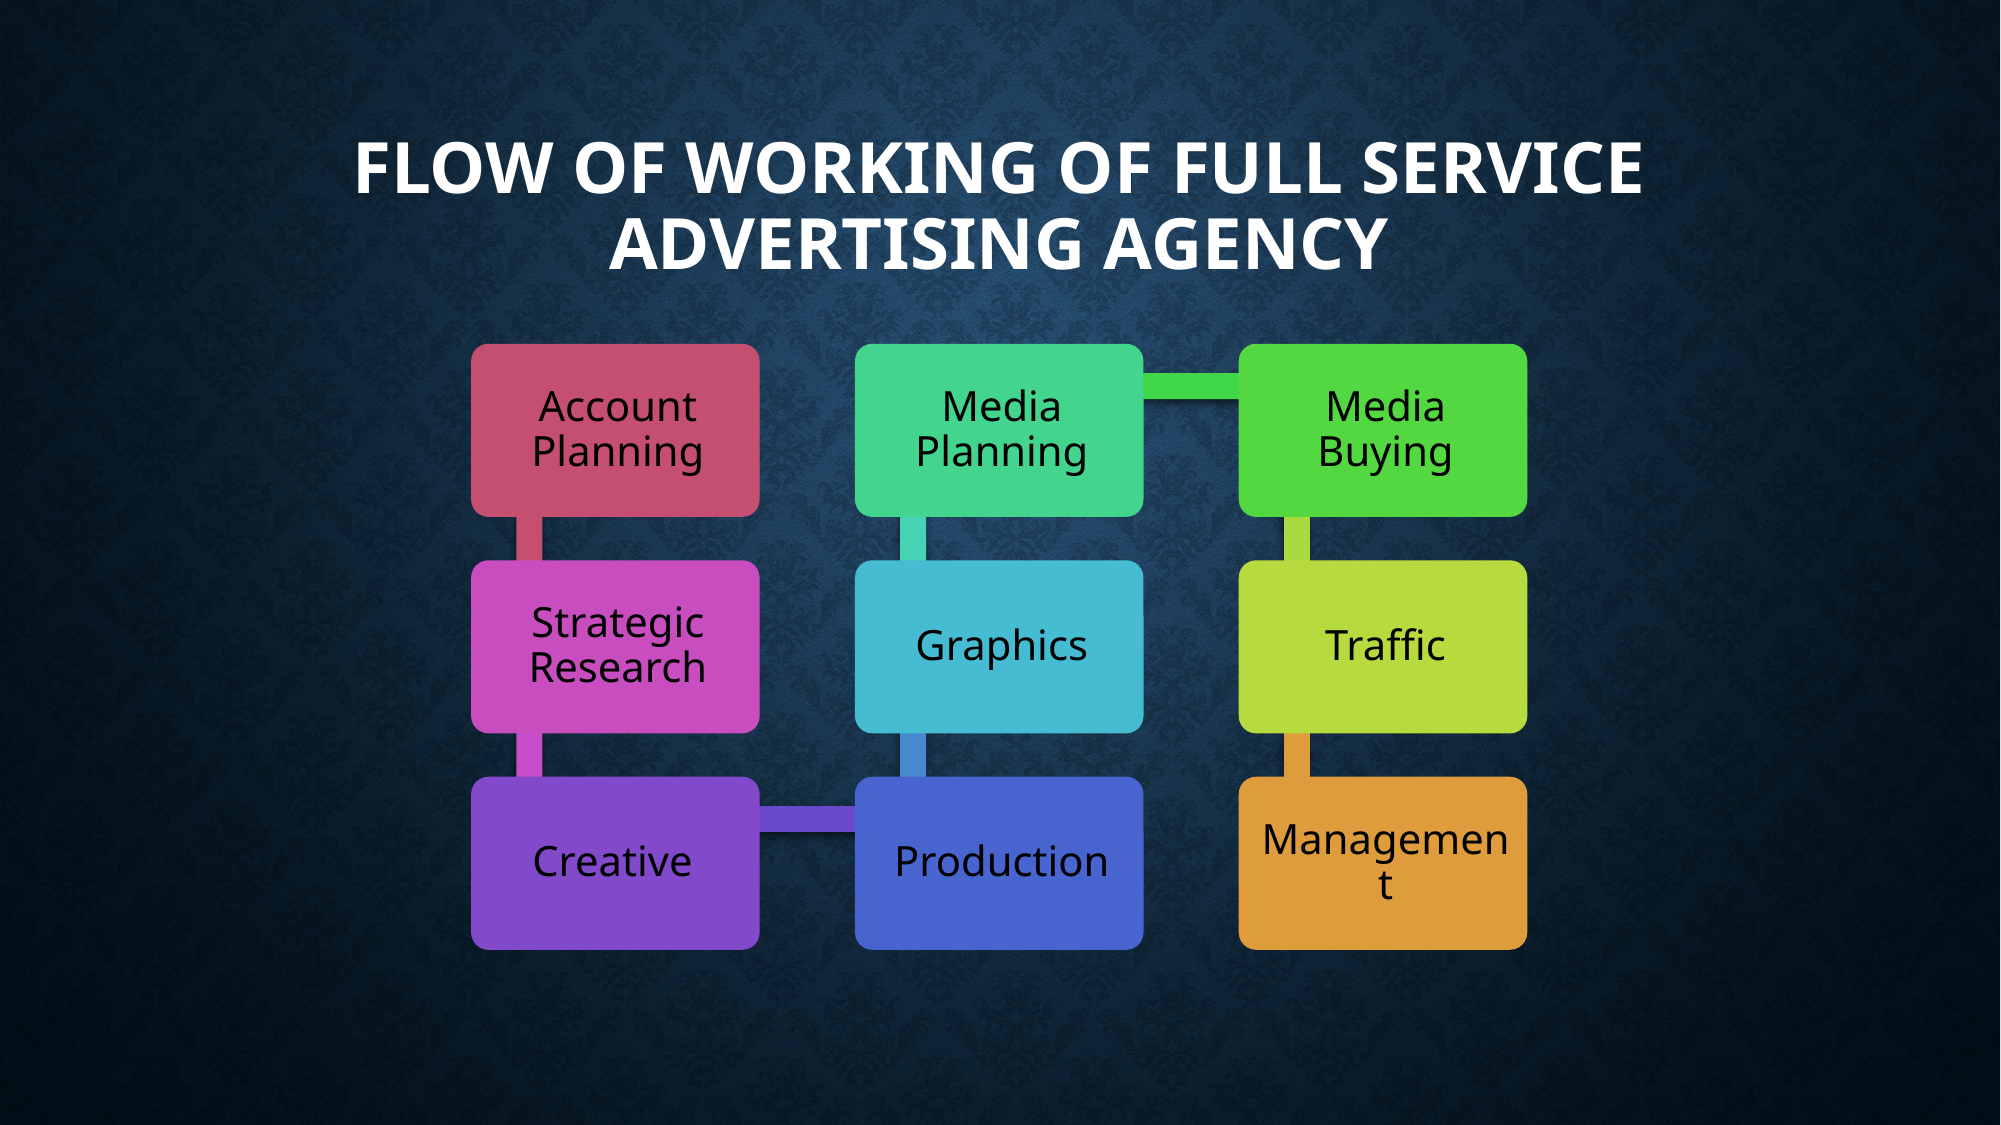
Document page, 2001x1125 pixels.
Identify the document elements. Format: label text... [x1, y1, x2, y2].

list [149, 343, 1849, 951]
title Flow of working of Full service Advertising Agency [149, 99, 1849, 318]
